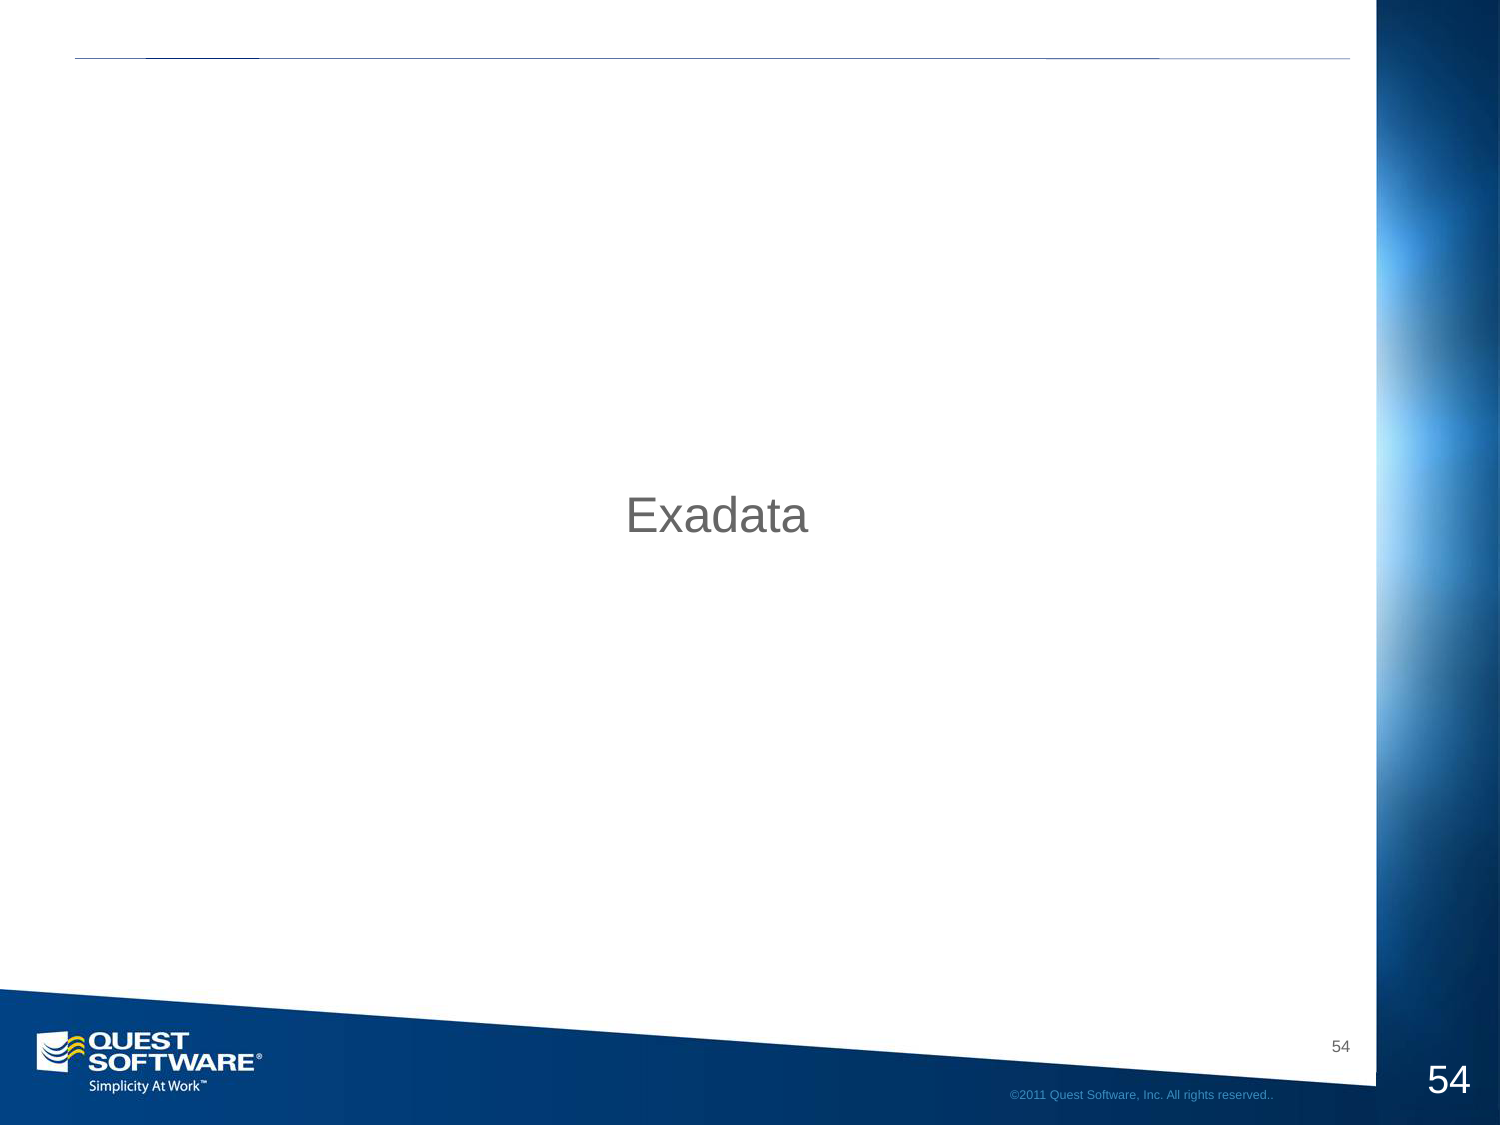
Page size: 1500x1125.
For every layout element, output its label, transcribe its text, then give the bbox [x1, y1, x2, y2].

picture [0, 0, 1500, 1125]
list Exadata [85, 75, 1365, 946]
slide_number 53 [1412, 1046, 1500, 1122]
